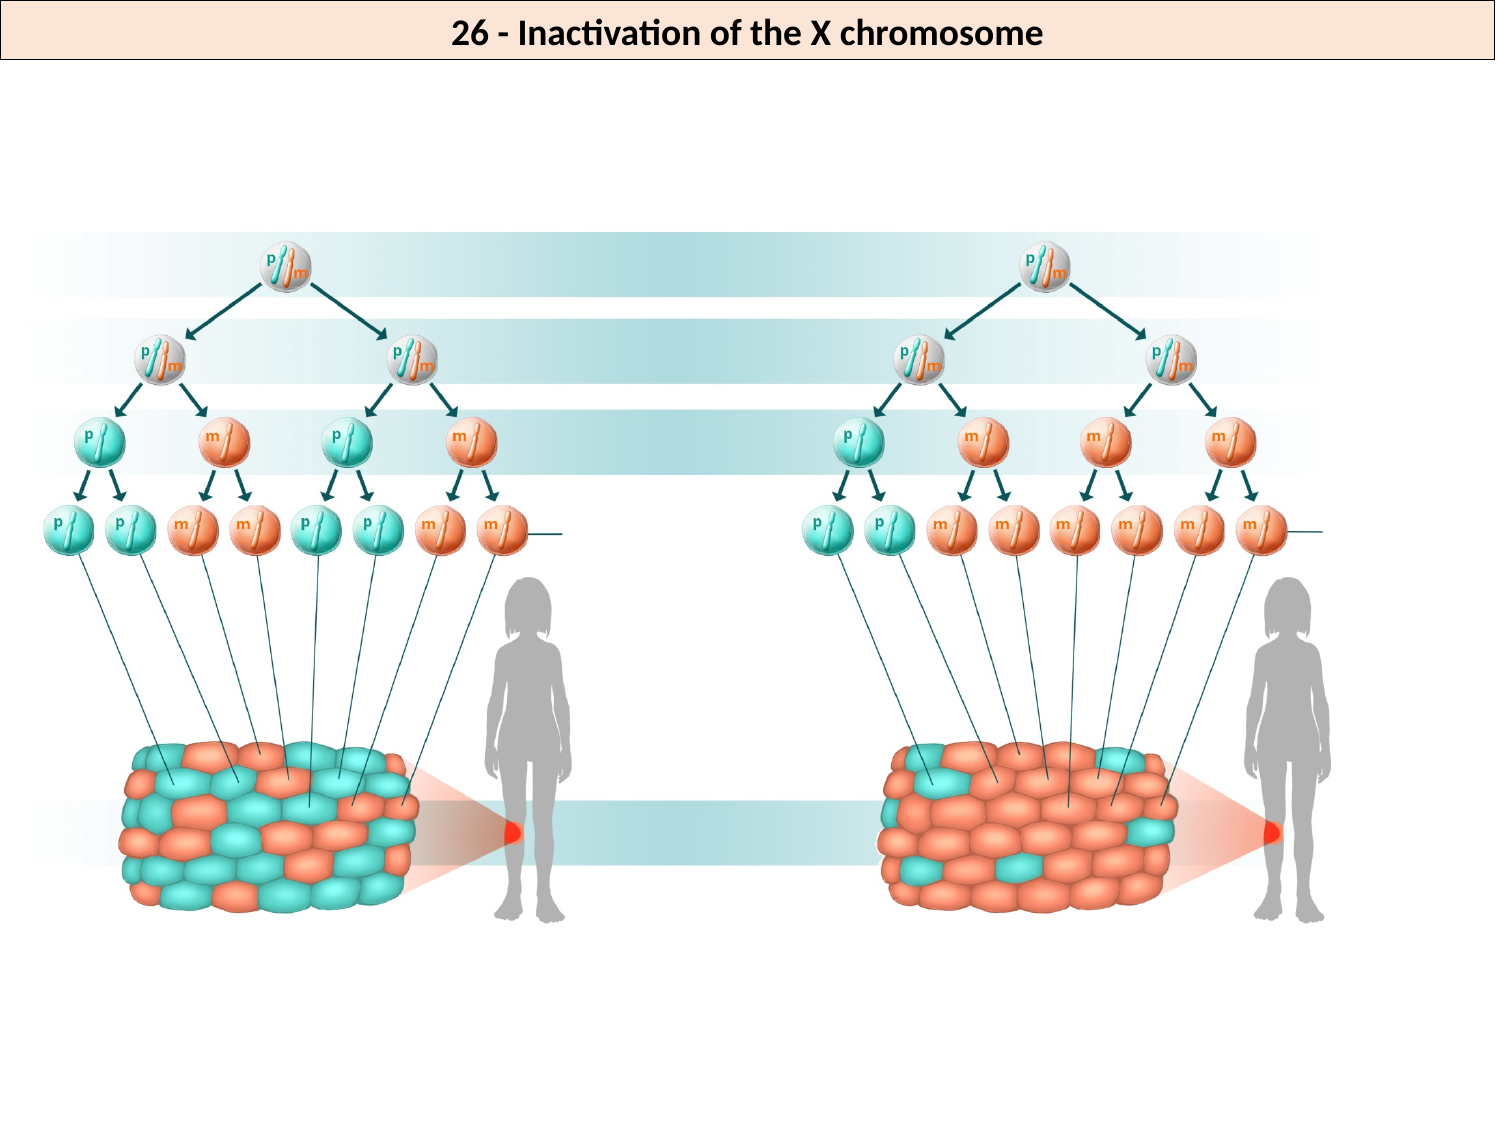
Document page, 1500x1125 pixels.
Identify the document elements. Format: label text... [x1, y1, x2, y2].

picture [0, 60, 1500, 1125]
text_box 26 - Inactivation of the X chromosome [0, 0, 1495, 60]
